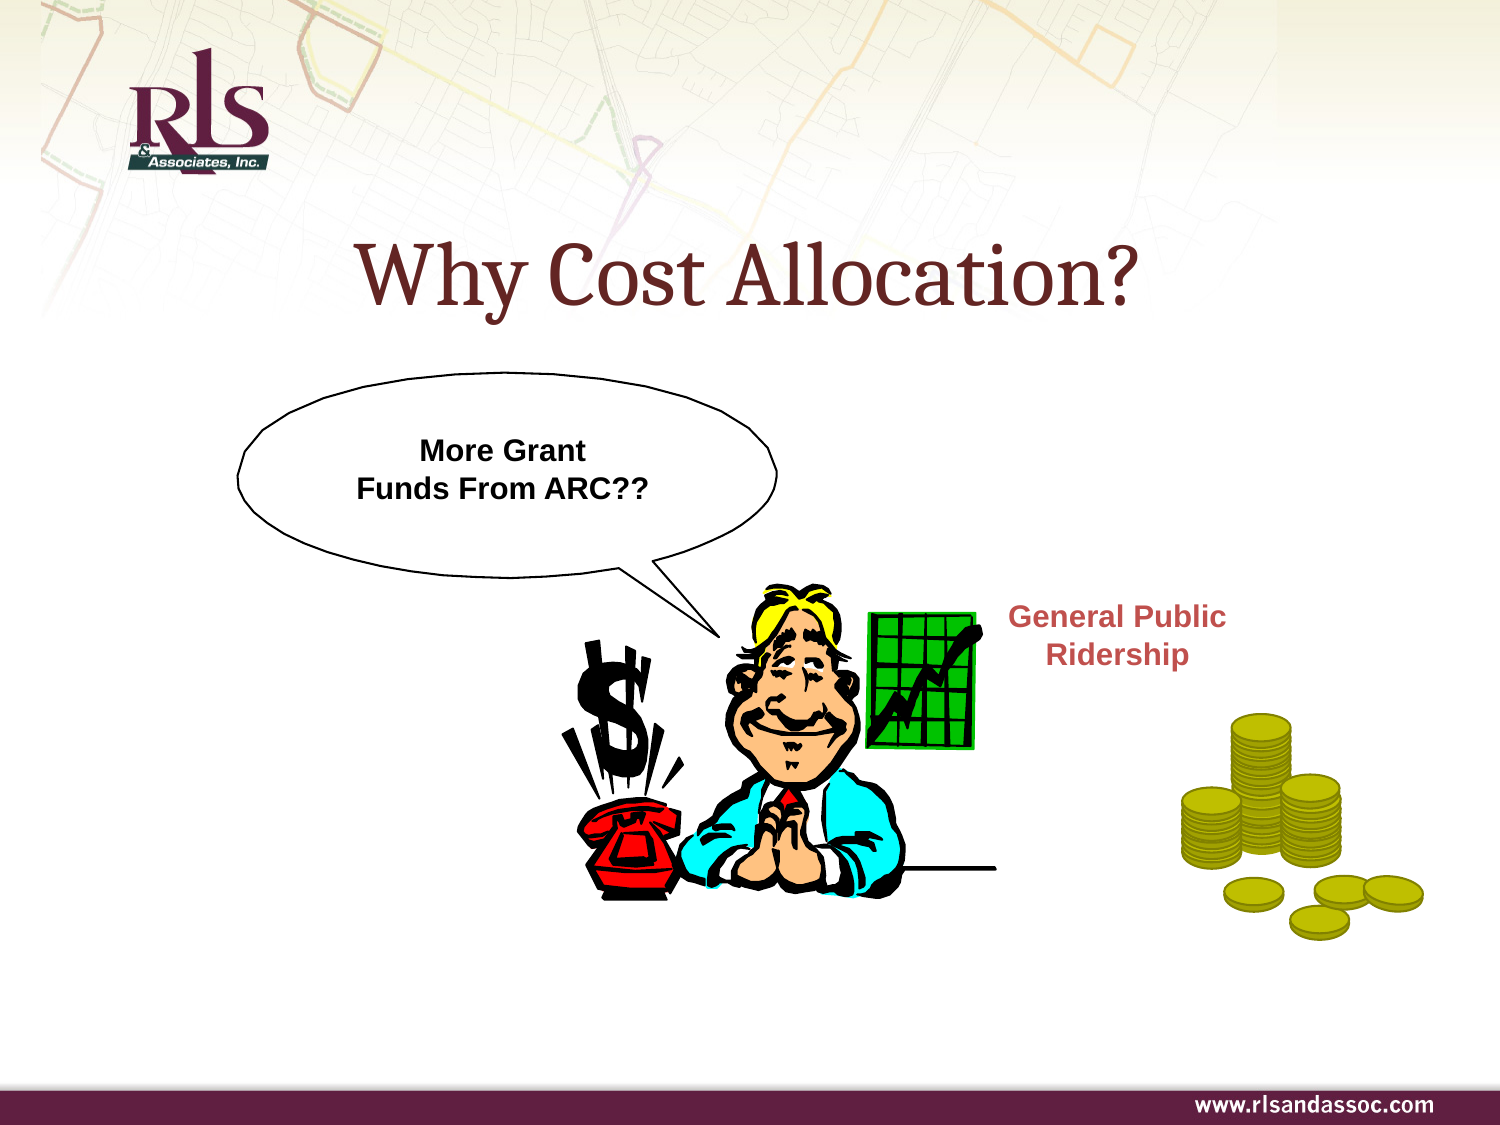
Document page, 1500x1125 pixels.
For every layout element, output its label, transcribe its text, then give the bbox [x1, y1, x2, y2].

picture [0, 0, 1500, 1125]
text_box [1181, 713, 1424, 941]
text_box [562, 584, 997, 901]
title Why Cost Allocation? [75, 174, 1425, 363]
text_box More Grant Funds From ARC?? [299, 423, 706, 513]
text_box General Public Ridership [1001, 596, 1242, 678]
text_box [237, 372, 777, 582]
